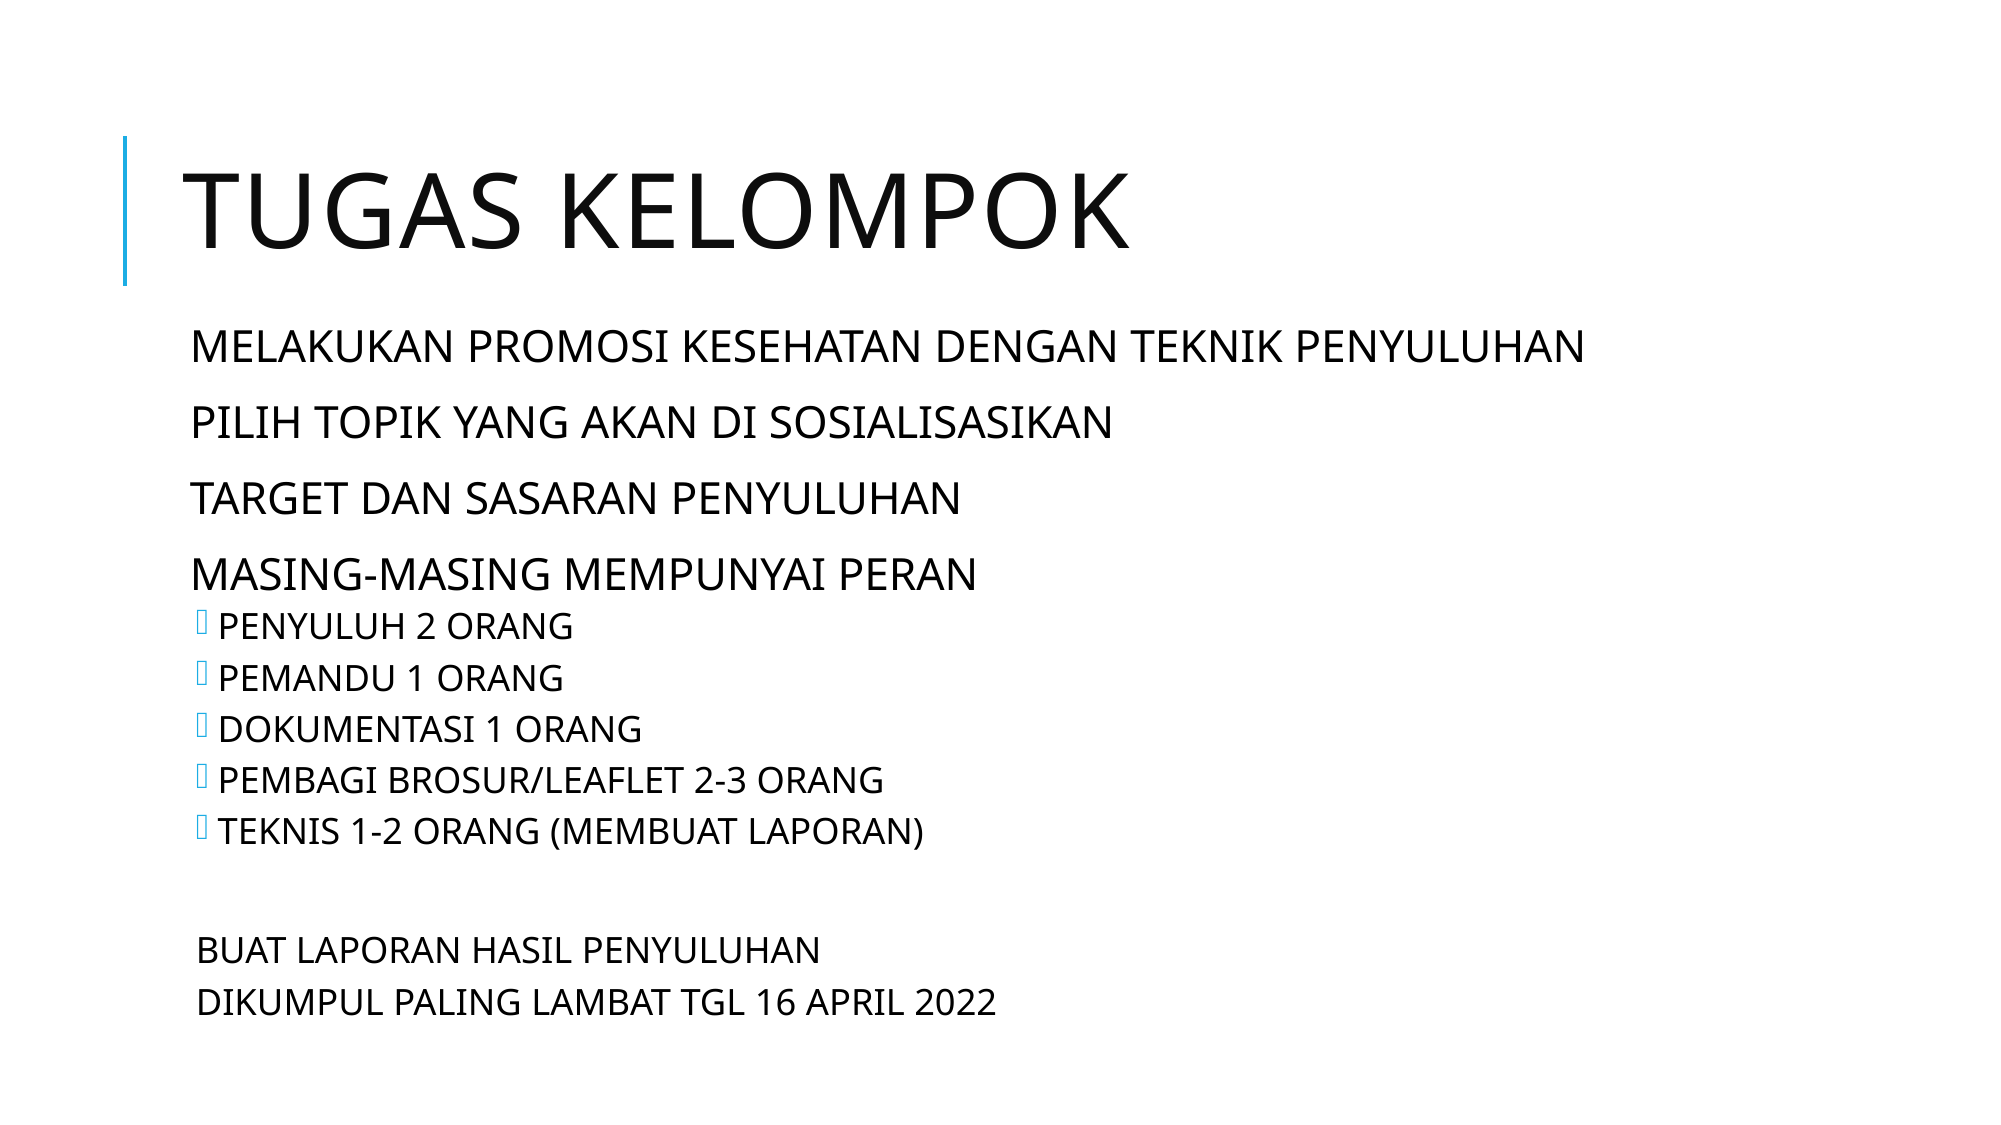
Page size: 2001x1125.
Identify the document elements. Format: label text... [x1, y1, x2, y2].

list MELAKUKAN PROMOSI KESEHATAN DENGAN TEKNIK PENYULUHAN PILIH TOPIK YANG AKAN DI SOSIALISASIKAN TARGET DAN SASARAN PENYULUHAN MASING-MASING MEMPUNYAI PERAN PENYULUH 2 ORANG PEMANDU 1 ORANG DOKUMENTASI 1 ORANG PEMBAGI BROSUR/LEAFLET 2-3 ORANG TEKNIS 1-2 ORANG (MEMBUAT LAPORAN) BUAT LAPORAN HASIL PENYULUHAN DIKUMPUL PALING LAMBAT TGL 16 APRIL 2022 [168, 316, 1763, 1035]
title Tugas kelompok [168, 96, 1763, 316]
